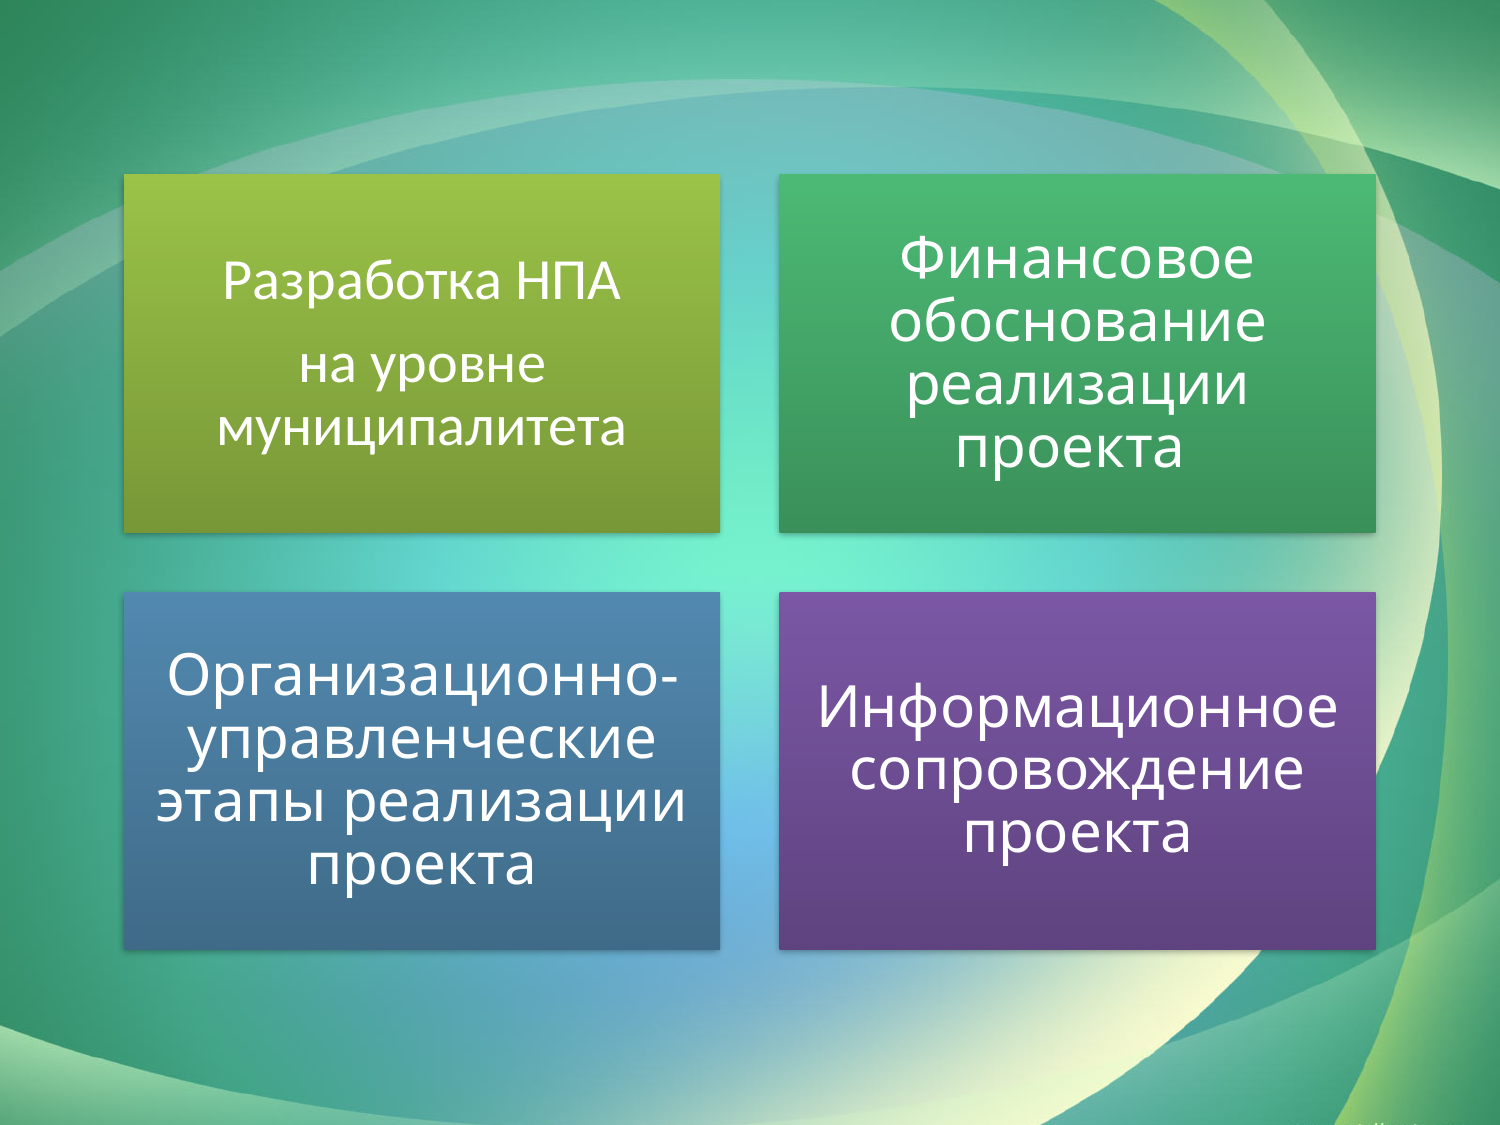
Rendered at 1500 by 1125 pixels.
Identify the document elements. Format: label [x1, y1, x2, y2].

text_box [123, 174, 721, 534]
text_box [779, 174, 1376, 534]
text_box [779, 591, 1376, 951]
text_box [123, 591, 721, 951]
picture [0, 0, 1500, 1125]
